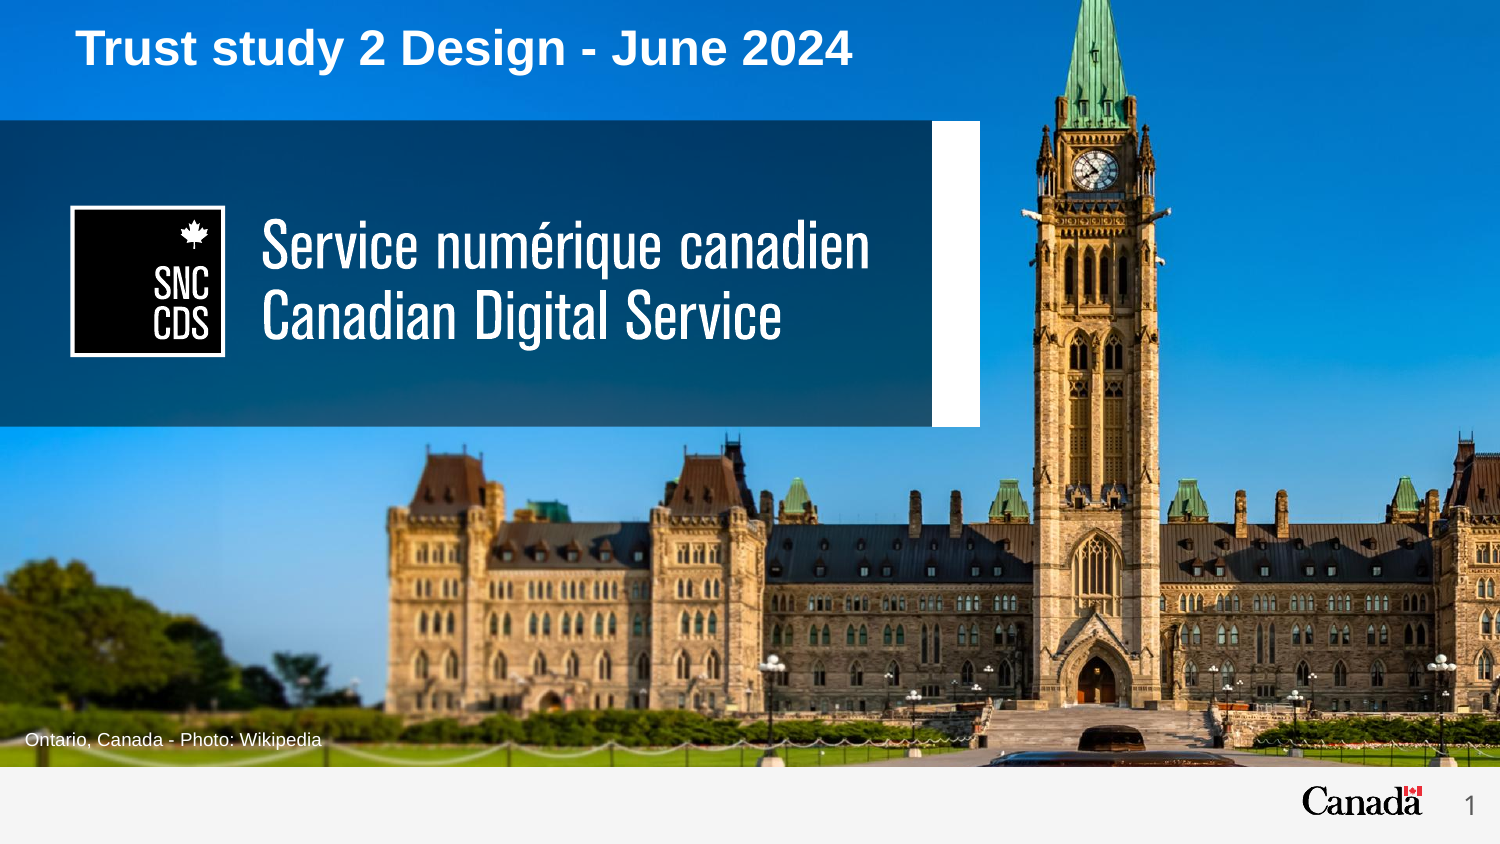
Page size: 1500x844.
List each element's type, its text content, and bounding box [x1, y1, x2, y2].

picture [525, 308, 534, 334]
picture [766, 308, 774, 318]
picture [484, 296, 495, 333]
picture [413, 321, 422, 335]
picture [664, 337, 674, 343]
picture [350, 321, 358, 335]
picture [579, 321, 588, 335]
picture [0, 0, 1500, 767]
picture [376, 309, 385, 335]
picture [662, 308, 670, 318]
picture [525, 337, 534, 346]
text_box Trust study 2 Design - June 2024 [60, 0, 1017, 90]
